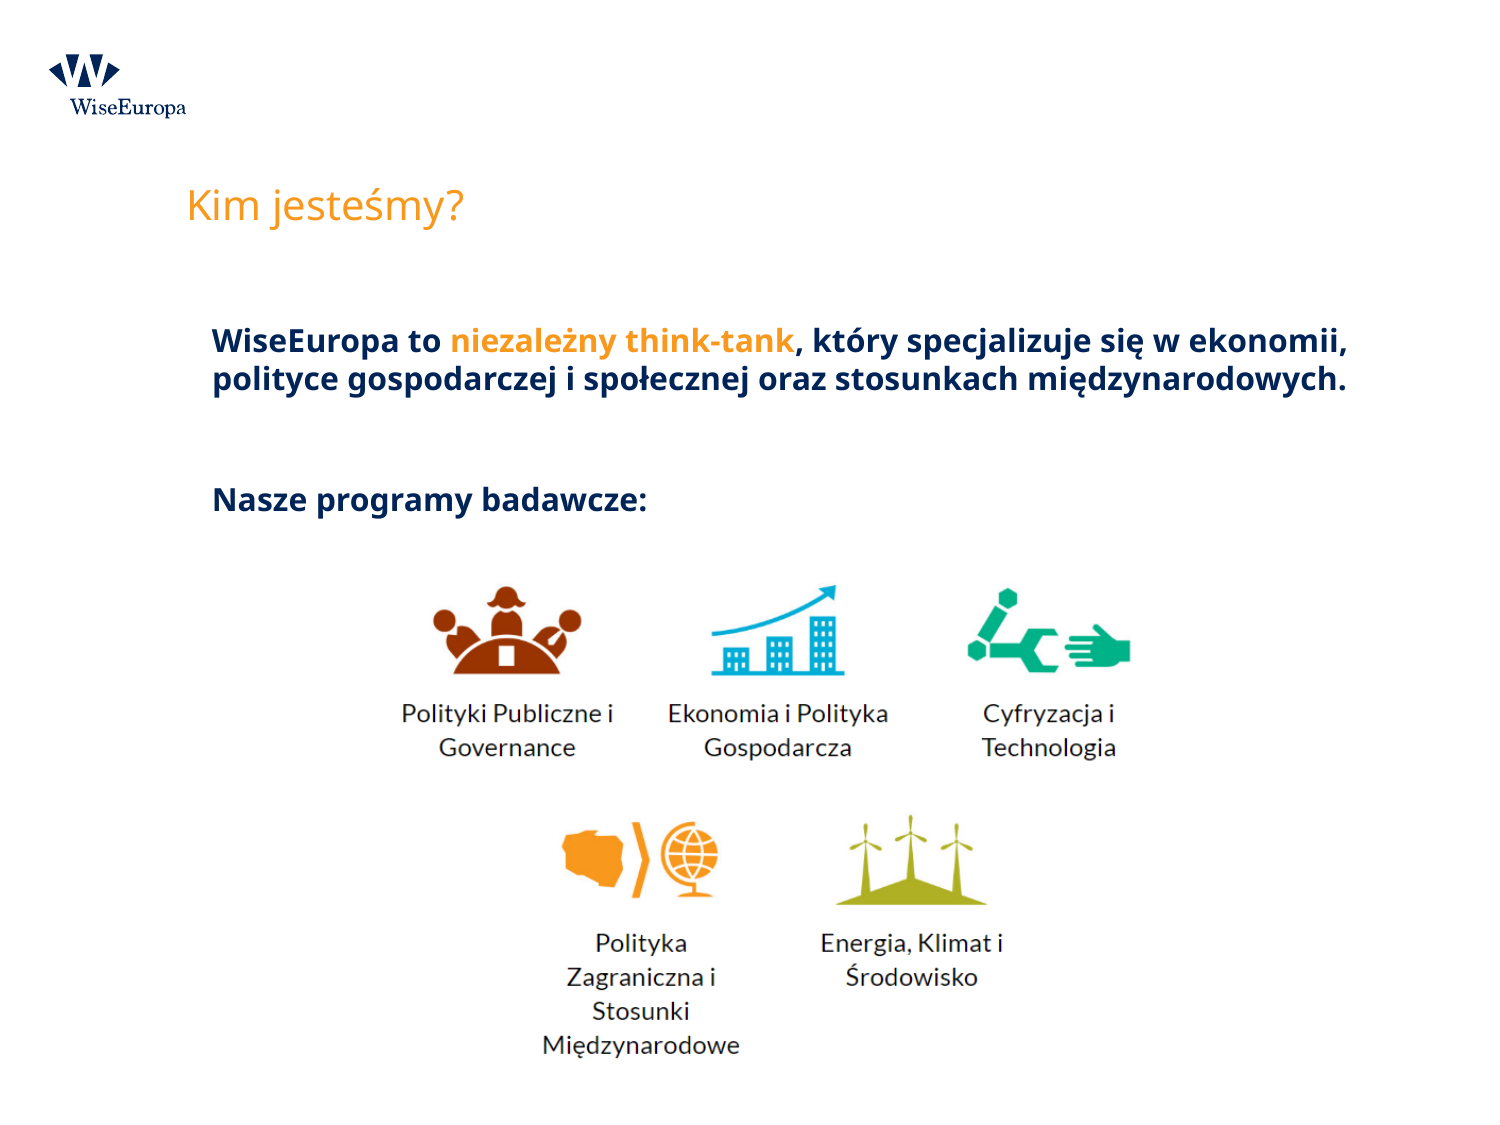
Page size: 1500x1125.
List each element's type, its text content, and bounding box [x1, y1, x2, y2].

list WiseEuropa to niezależny think-tank, który specjalizuje się w ekonomii, polityce gospodarczej i społecznej oraz stosunkach międzynarodowych. Nasze programy badawcze: [183, 302, 1365, 528]
text_box Kim jesteśmy? [171, 160, 1412, 236]
picture [348, 550, 1152, 1106]
